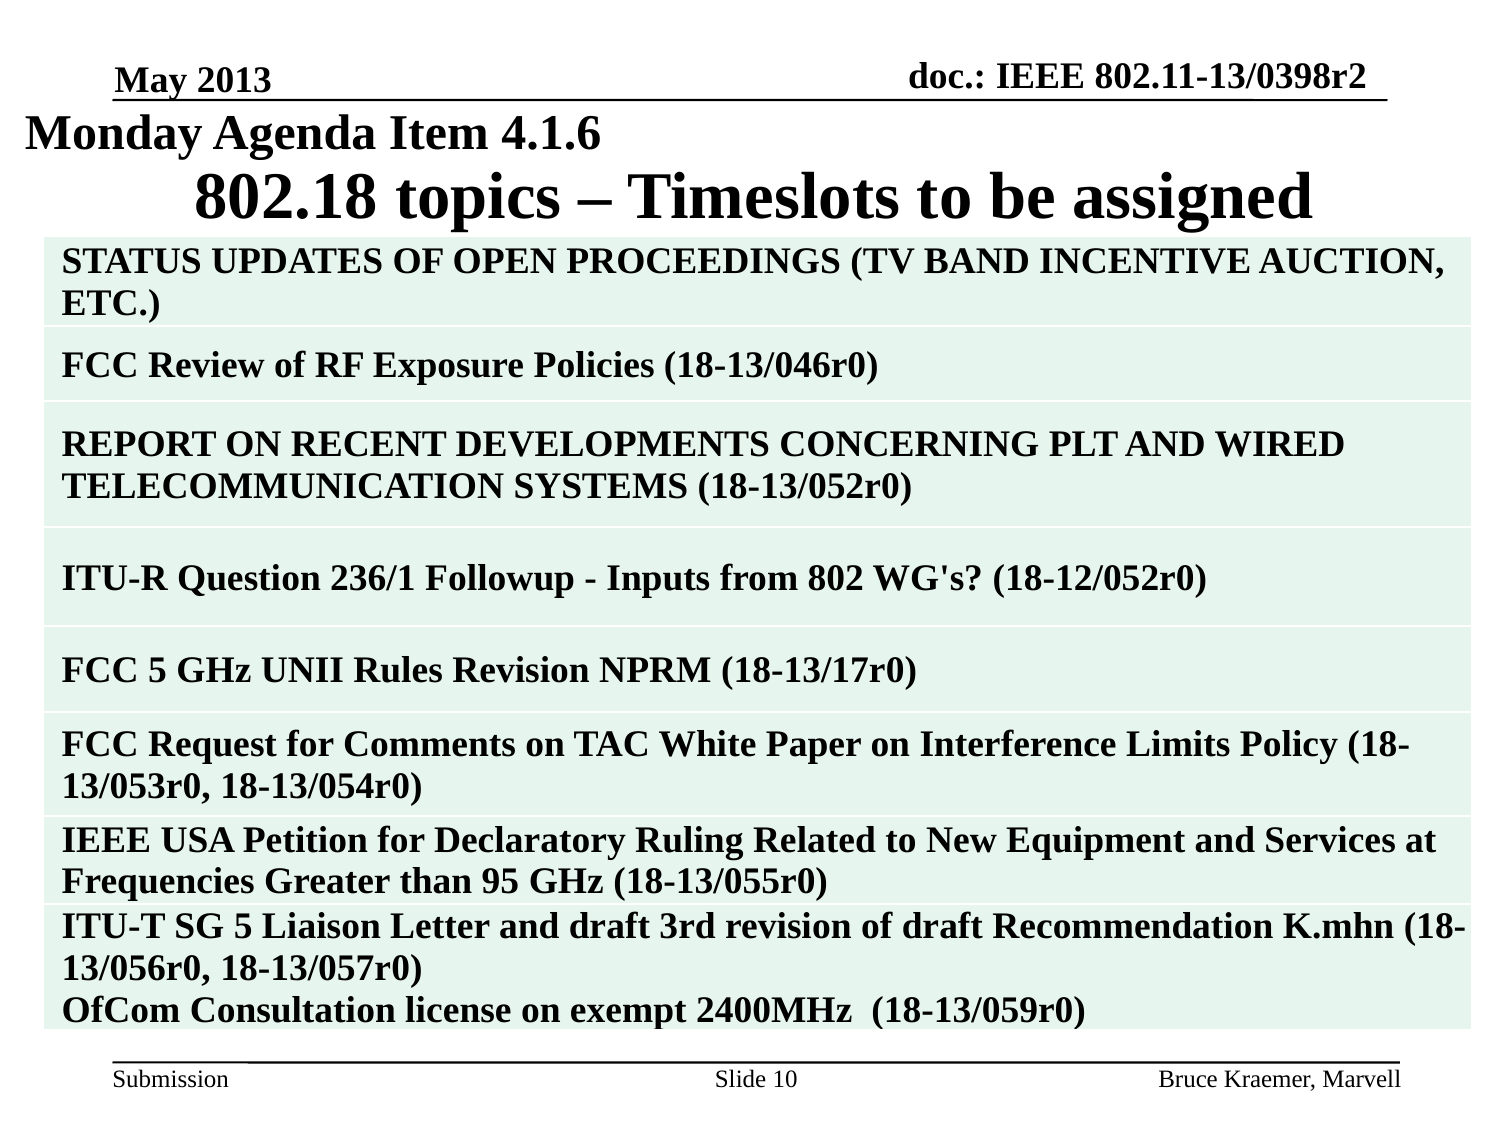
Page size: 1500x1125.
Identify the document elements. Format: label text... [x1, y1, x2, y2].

table_cell REPORT ON RECENT DEVELOPMENTS CONCERNING PLT AND WIRED TELECOMMUNICATION SYSTEMS (18-13/052r0) [44, 402, 1471, 526]
table_cell IEEE USA Petition for Declaratory Ruling Related to New Equipment and Services at Frequencies Greater than 95 GHz (18-13/055r0) [44, 817, 1471, 903]
table_cell ITU-T SG 5 Liaison Letter and draft 3rd revision of draft Recommendation K.mhn (18-13/056r0, 18-13/057r0) OfCom Consultation license on exempt 2400MHz (18-13/059r0) [44, 905, 1471, 1029]
slide_number Slide 10 [712, 1062, 800, 1093]
title 802.18 topics – Timeslots to be assigned [117, 145, 1393, 235]
text_box Monday Agenda Item 4.1.6 [10, 92, 629, 167]
table_cell FCC Request for Comments on TAC White Paper on Interference Limits Policy (18-13/053r0, 18-13/054r0) [44, 713, 1471, 815]
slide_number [114, 54, 309, 92]
table_cell ITU-R Question 236/1 Followup - Inputs from 802 WG's? (18-12/052r0) [44, 528, 1471, 625]
footer Bruce Kraemer, Marvell [1079, 1062, 1402, 1093]
table_header STATUS UPDATES OF OPEN PROCEEDINGS (TV BAND INCENTIVE AUCTION, ETC.) [44, 237, 1471, 325]
table_cell FCC 5 GHz UNII Rules Revision NPRM (18-13/17r0) [44, 627, 1471, 711]
table_cell FCC Review of RF Exposure Policies (18-13/046r0) [44, 327, 1471, 400]
